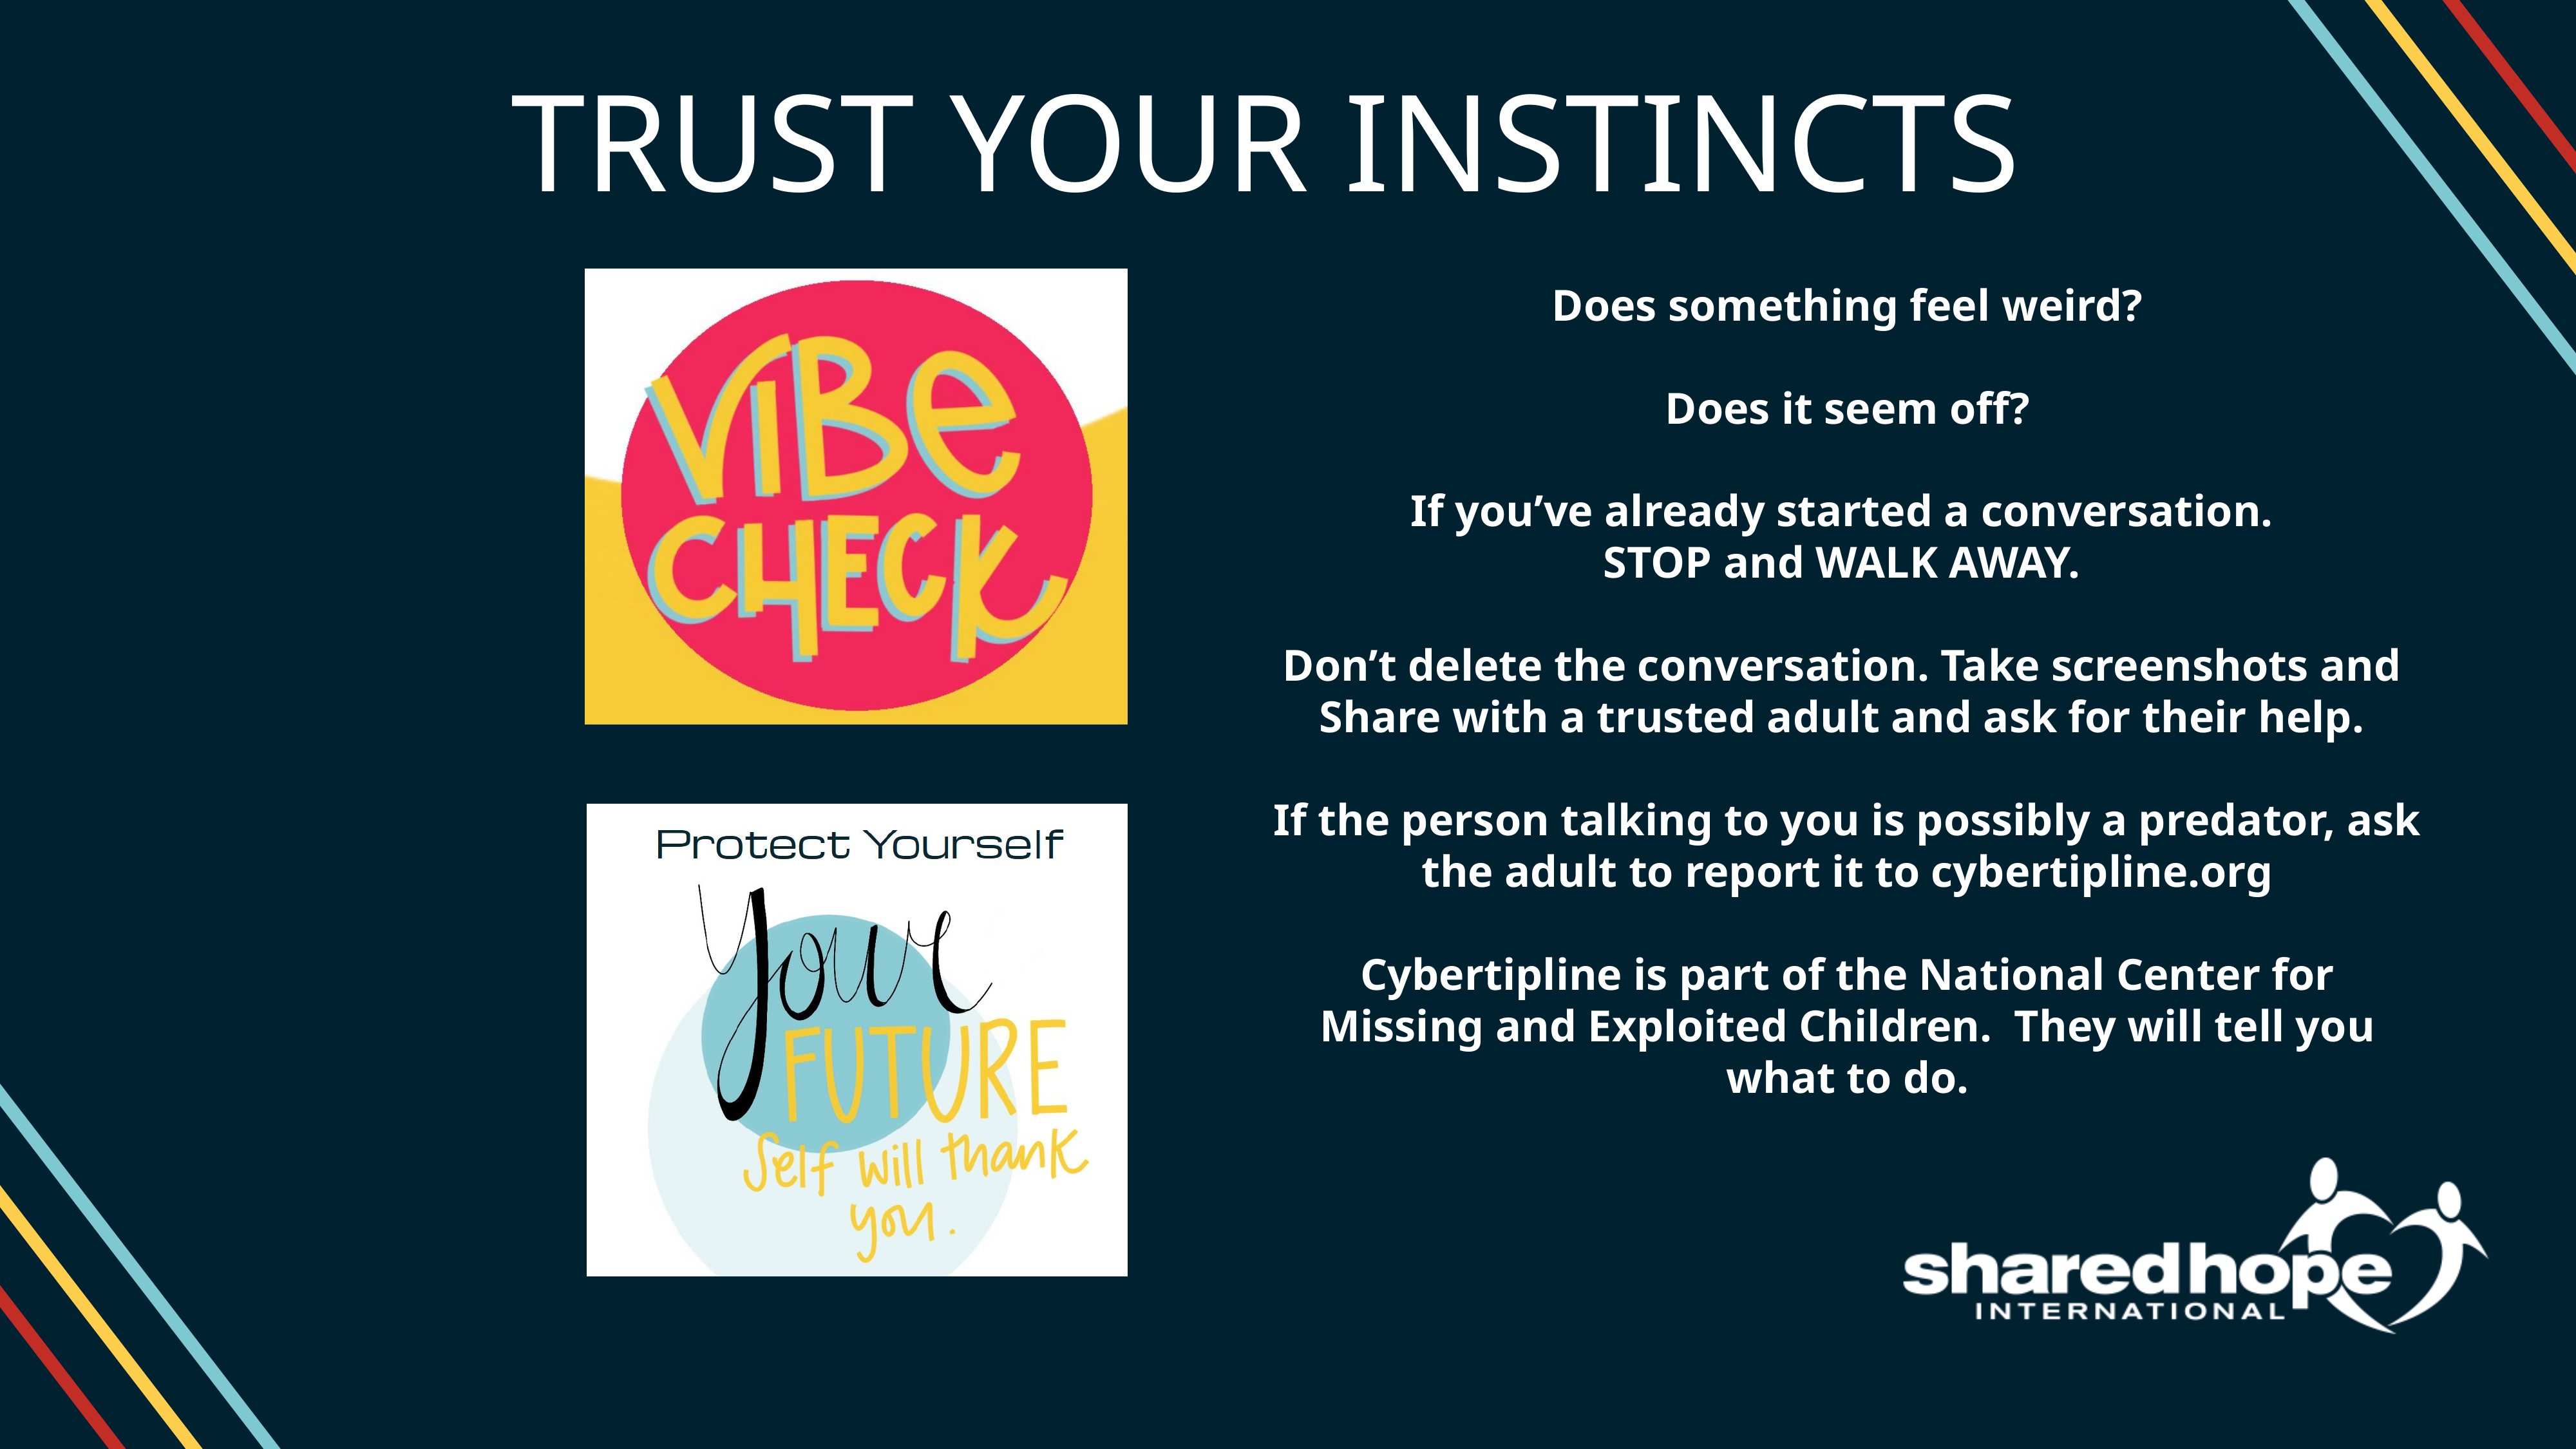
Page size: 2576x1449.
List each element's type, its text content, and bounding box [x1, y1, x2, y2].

text_box TRUST YOUR INSTINCTS [503, 50, 2028, 226]
picture [584, 268, 1128, 725]
picture [587, 804, 1128, 1276]
picture [1886, 1143, 2506, 1350]
text_box Does something feel weird? Does it seem off? If you’ve already started a conversation. STOP and WALK AWAY. Don’t delete the conversation. Take screenshots and Share with a trusted adult and ask for their help. If the person talking to you is possibly a predator, ask the adult to report it to cybertipline.org Cybertipline is part of the National Center for Missing and Exploited Children. They will tell you what to do. [1265, 218, 2430, 1161]
